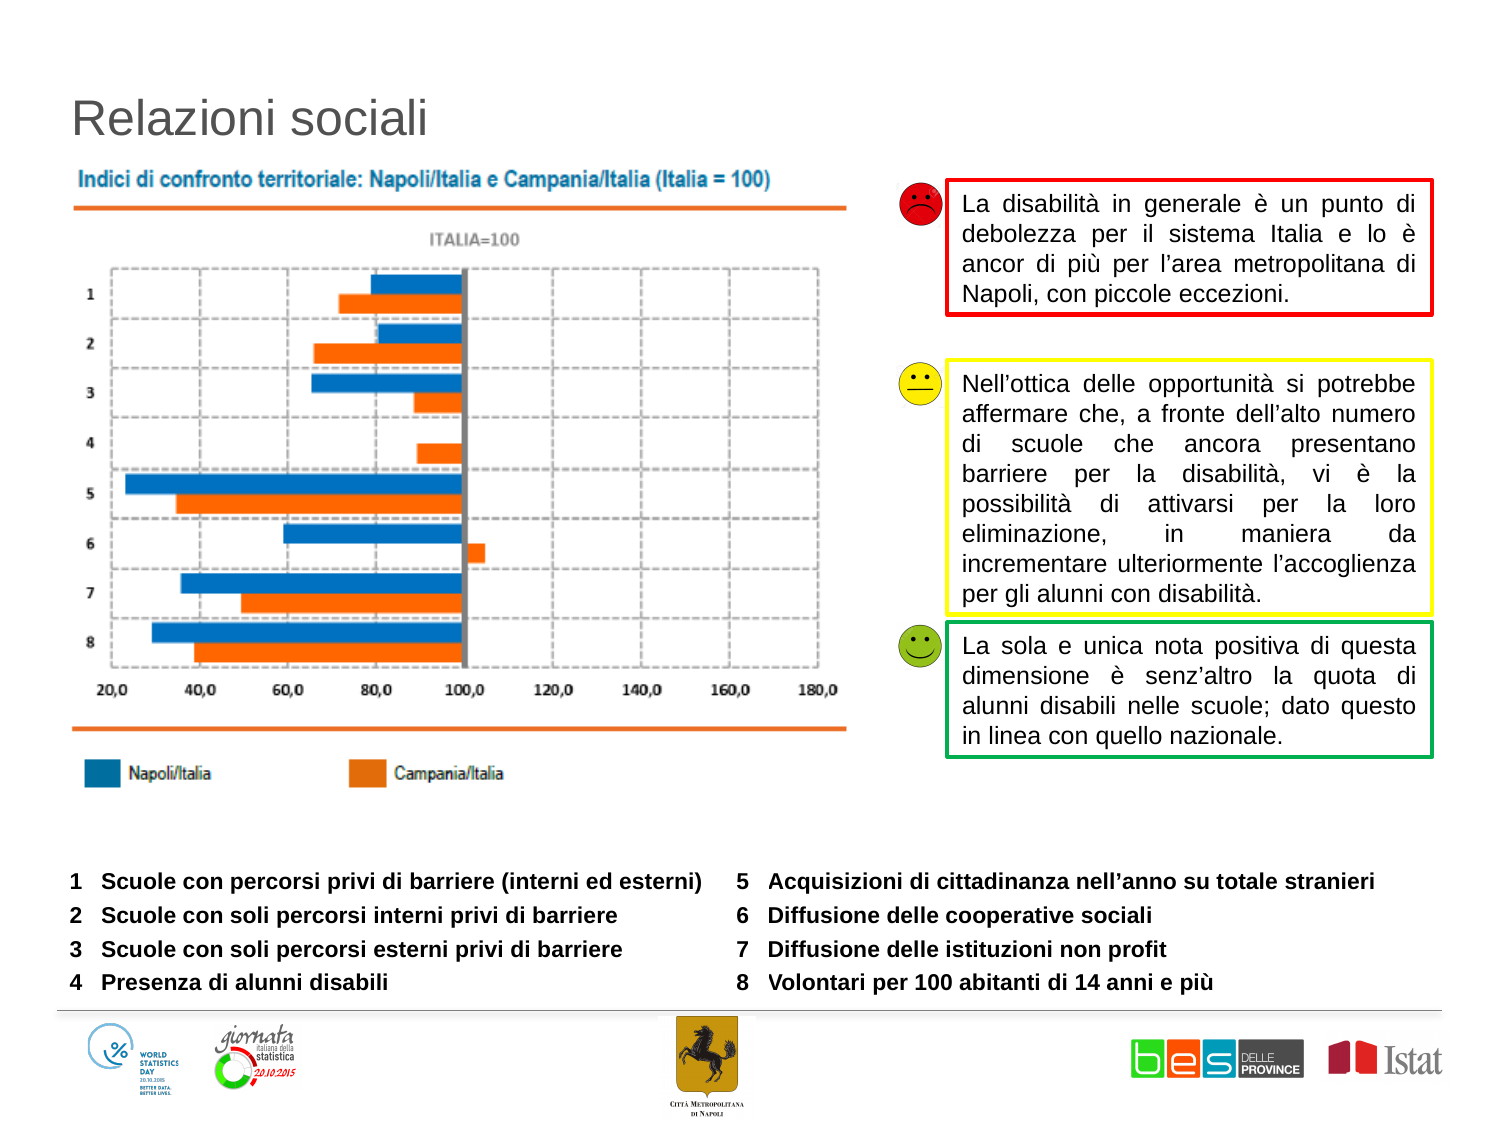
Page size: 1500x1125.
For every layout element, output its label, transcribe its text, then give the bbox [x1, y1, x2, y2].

text_box Relazioni sociali [56, 77, 1202, 153]
text_box Nell’ottica delle opportunità si potrebbe affermare che, a fronte dell’alto numero di scuole che ancora presentano barriere per la disabilità, vi è la possibilità di attivarsi per la loro eliminazione, in maniera da incrementare ulteriormente l’accoglienza per gli alunni con disabilità. [947, 360, 1432, 615]
table_cell Presenza di alunni disabili [102, 967, 729, 999]
table_cell 4 [64, 967, 100, 999]
picture [658, 1016, 756, 1119]
table_cell Diffusione delle istituzioni non profit [769, 933, 1396, 965]
table_cell Diffusione delle cooperative sociali [769, 900, 1396, 931]
picture [1130, 1037, 1305, 1079]
table_cell 2 [64, 900, 100, 931]
text_box La disabilità in generale è un punto di debolezza per il sistema Italia e lo è ancor di più per l’area metropolitana di Napoli, con piccole eccezioni. [947, 180, 1432, 315]
table_header 1 [64, 866, 100, 898]
text_box La sola e unica nota positiva di questa dimensione è senz’altro la quota di alunni disabili nelle scuole; dato questo in linea con quello nazionale. [947, 622, 1433, 757]
table_header Acquisizioni di cittadinanza nell’anno su totale stranieri [769, 866, 1396, 898]
table_cell 6 [731, 900, 767, 931]
picture [62, 166, 853, 794]
table_cell Scuole con soli percorsi interni privi di barriere [102, 900, 729, 931]
table_header Scuole con percorsi privi di barriere (interni ed esterni) [102, 866, 729, 898]
picture [896, 179, 945, 228]
picture [1321, 1030, 1450, 1085]
table_cell 3 [64, 933, 100, 965]
table_cell 7 [731, 933, 767, 965]
table_cell 8 [731, 967, 767, 999]
table_cell Volontari per 100 abitanti di 14 anni e più [769, 967, 1396, 999]
picture [896, 621, 944, 670]
table_header 5 [731, 866, 767, 898]
table_cell Scuole con soli percorsi esterni privi di barriere [102, 933, 729, 965]
picture [896, 359, 945, 408]
picture [214, 1024, 302, 1090]
